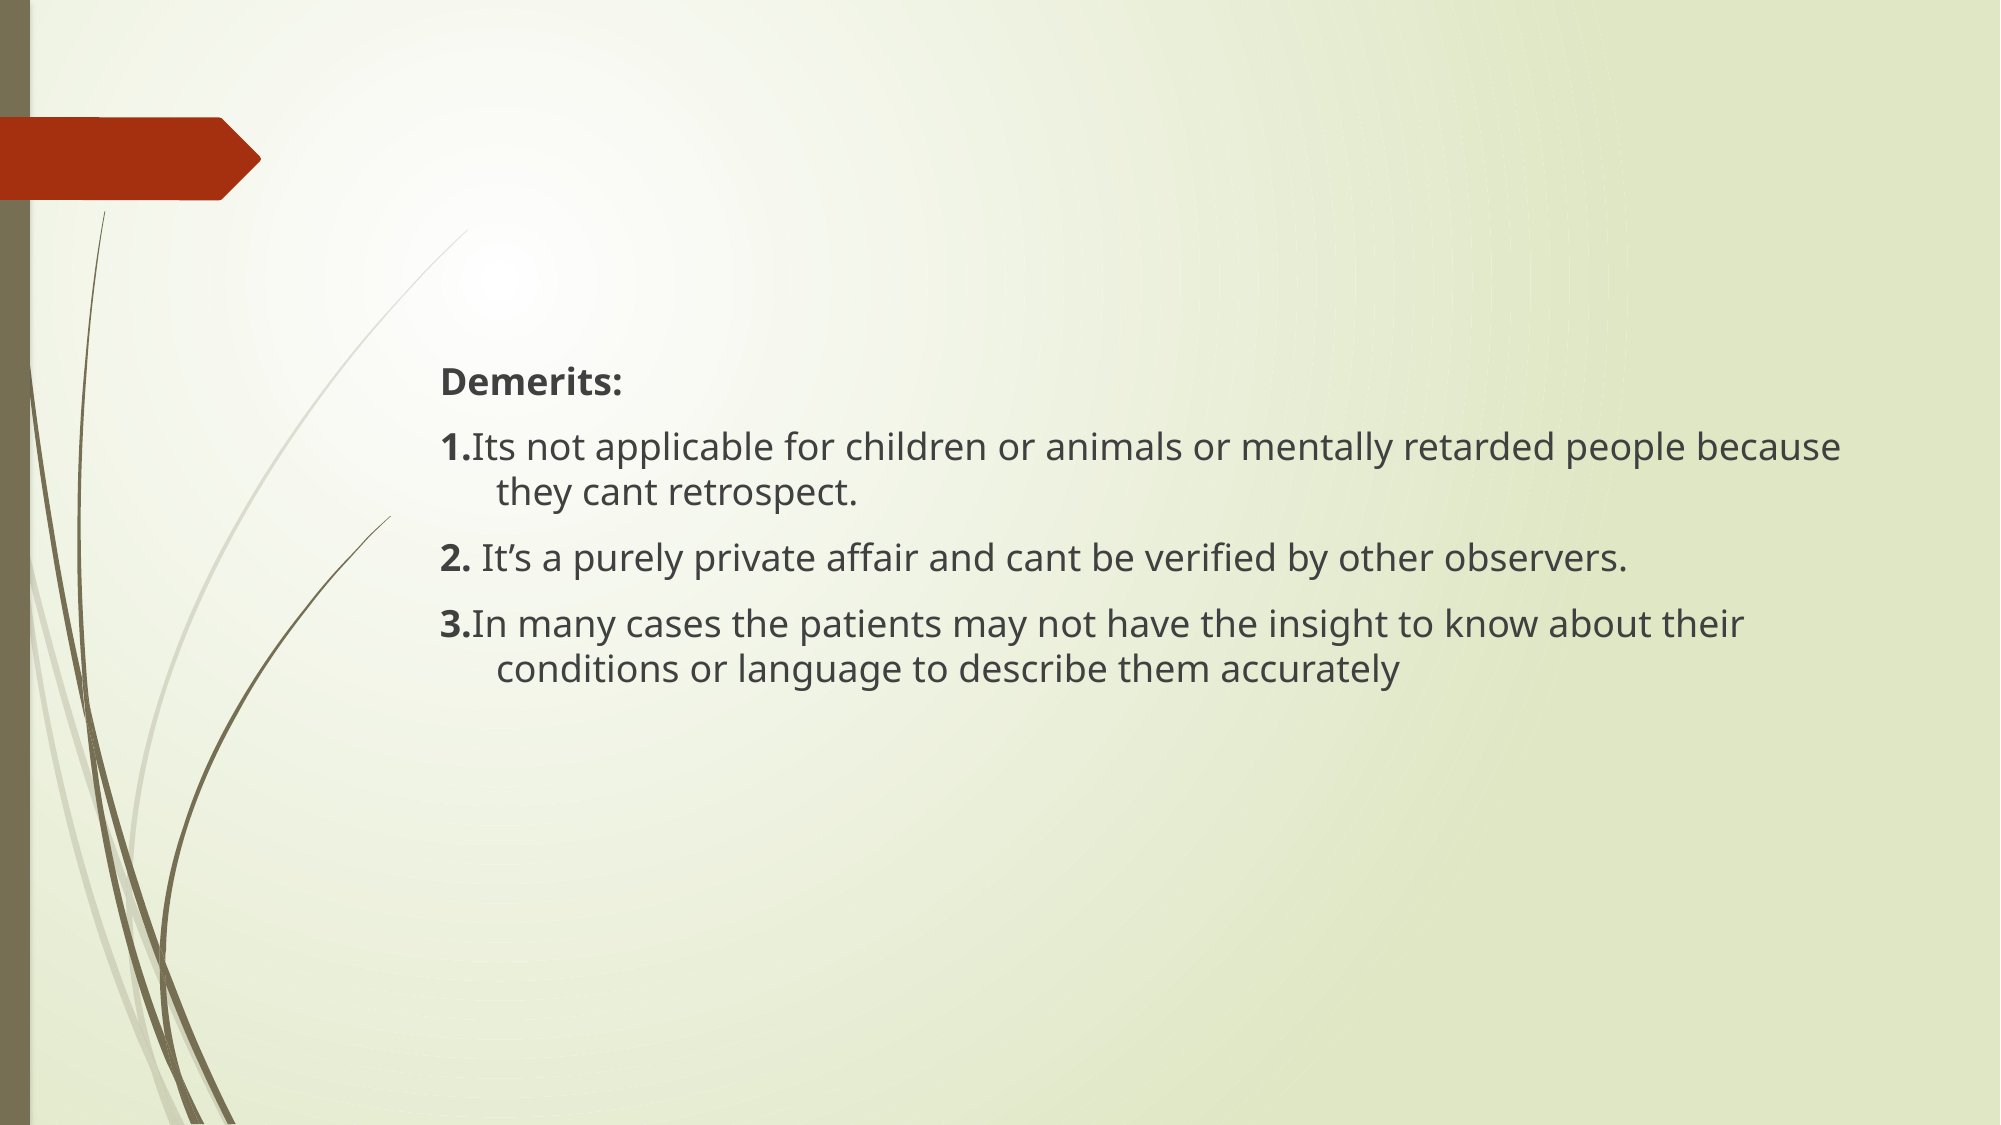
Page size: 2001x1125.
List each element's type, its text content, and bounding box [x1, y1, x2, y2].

list Demerits: 1.Its not applicable for children or animals or mentally retarded people because they cant retrospect. 2. It’s a purely private affair and cant be verified by other observers. 3.In many cases the patients may not have the insight to know about their conditions or language to describe them accurately [424, 350, 1888, 970]
